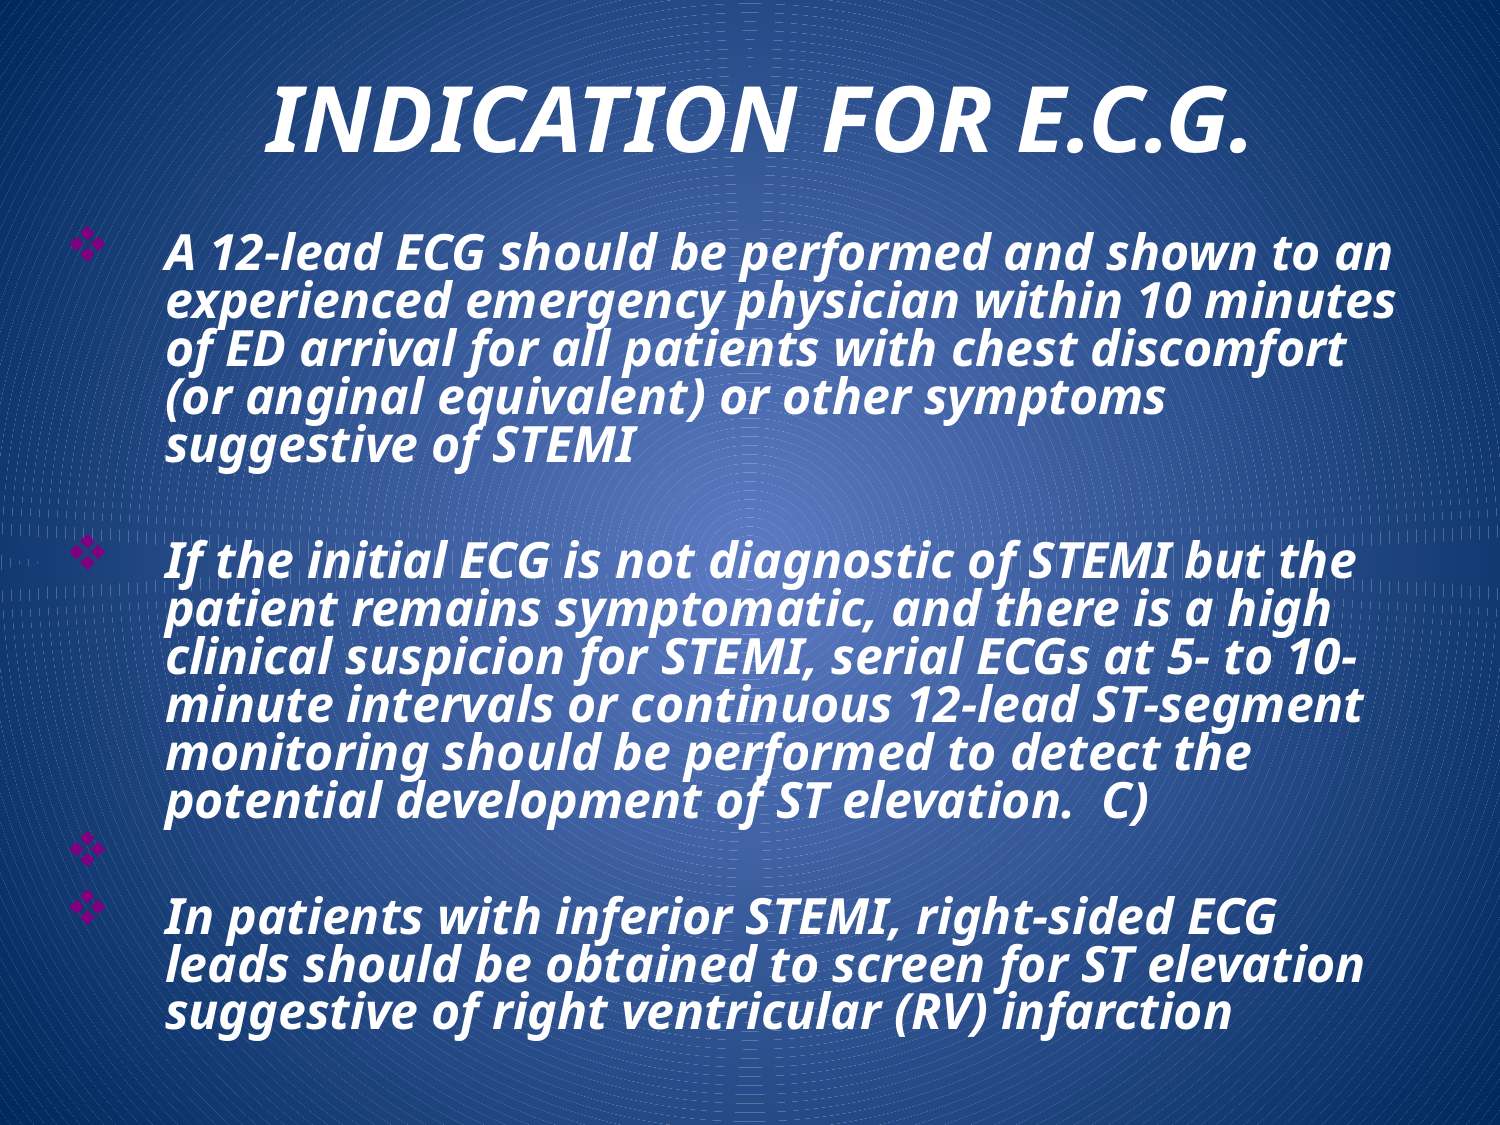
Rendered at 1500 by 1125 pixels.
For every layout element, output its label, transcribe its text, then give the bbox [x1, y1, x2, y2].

list A 12-lead ECG should be performed and shown to an experienced emergency physician within 10 minutes of ED arrival for all patients with chest discomfort (or anginal equivalent) or other symptoms suggestive of STEMI If the initial ECG is not diagnostic of STEMI but the patient remains symptomatic, and there is a high clinical suspicion for STEMI, serial ECGs at 5- to 10-minute intervals or continuous 12-lead ST-segment monitoring should be performed to detect the potential development of ST elevation. C) In patients with inferior STEMI, right-sided ECG leads should be obtained to screen for ST elevation suggestive of right ventricular (RV) infarction [50, 224, 1413, 1075]
title INDICATION FOR E.C.G. [75, 45, 1425, 188]
